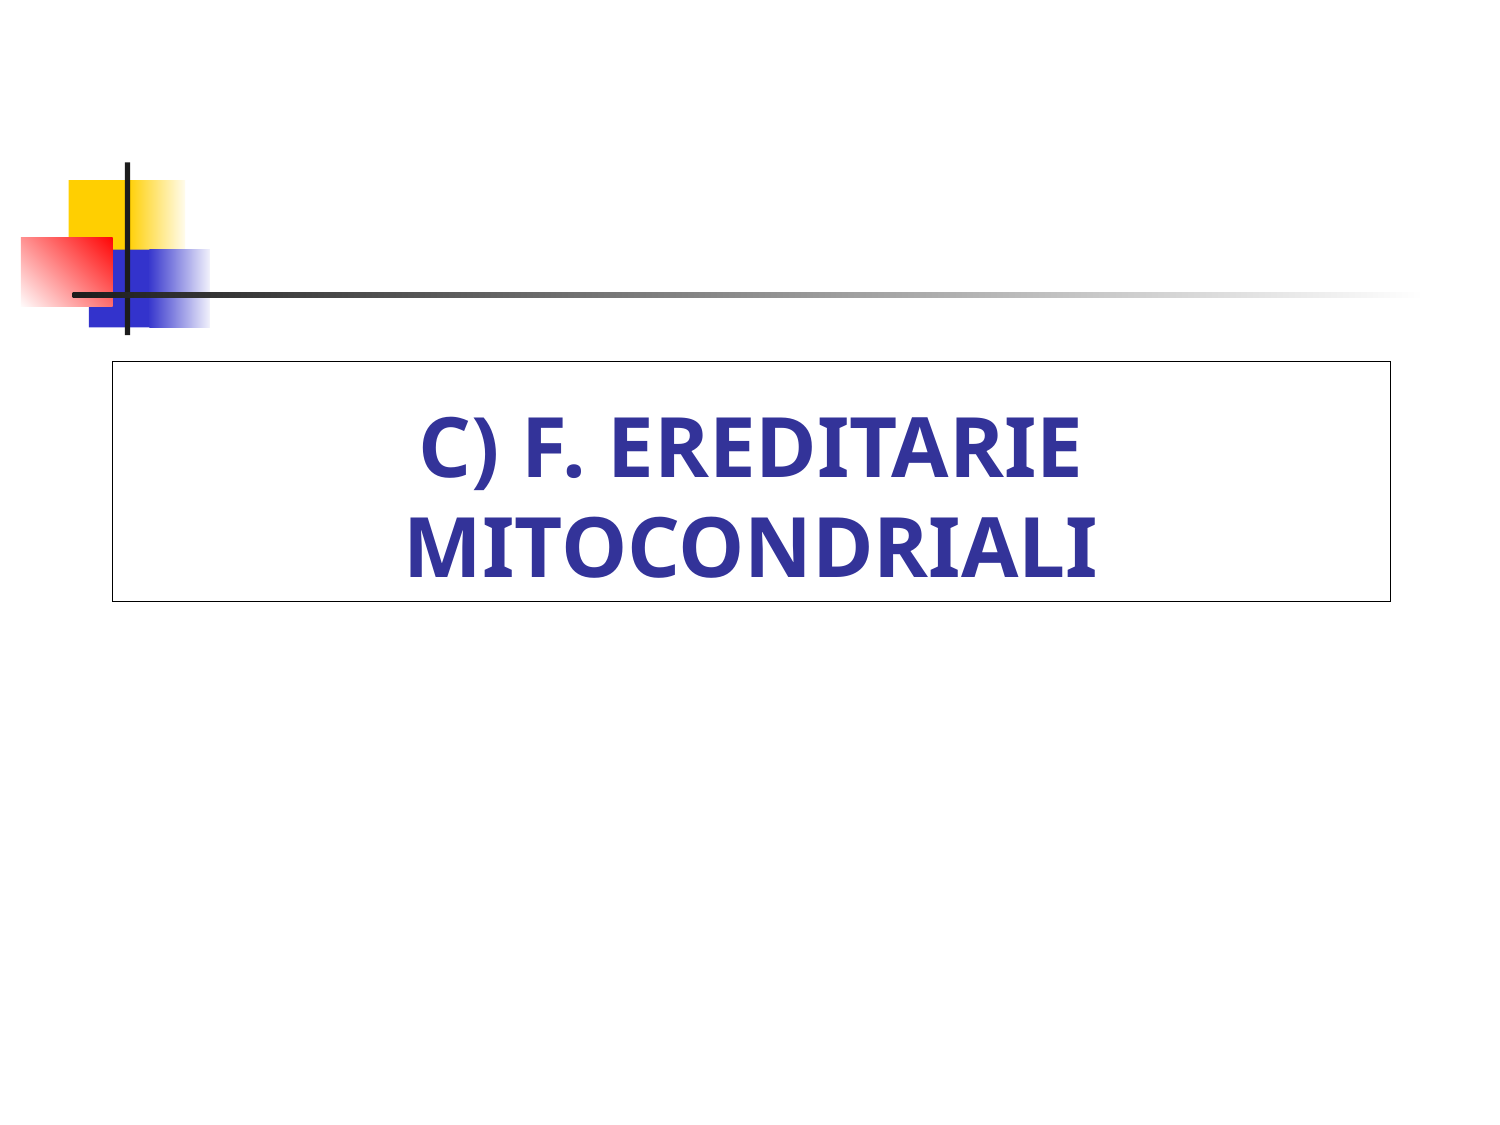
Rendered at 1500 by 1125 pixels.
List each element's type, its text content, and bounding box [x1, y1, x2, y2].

title C) F. EREDITARIE MITOCONDRIALI [112, 361, 1391, 602]
